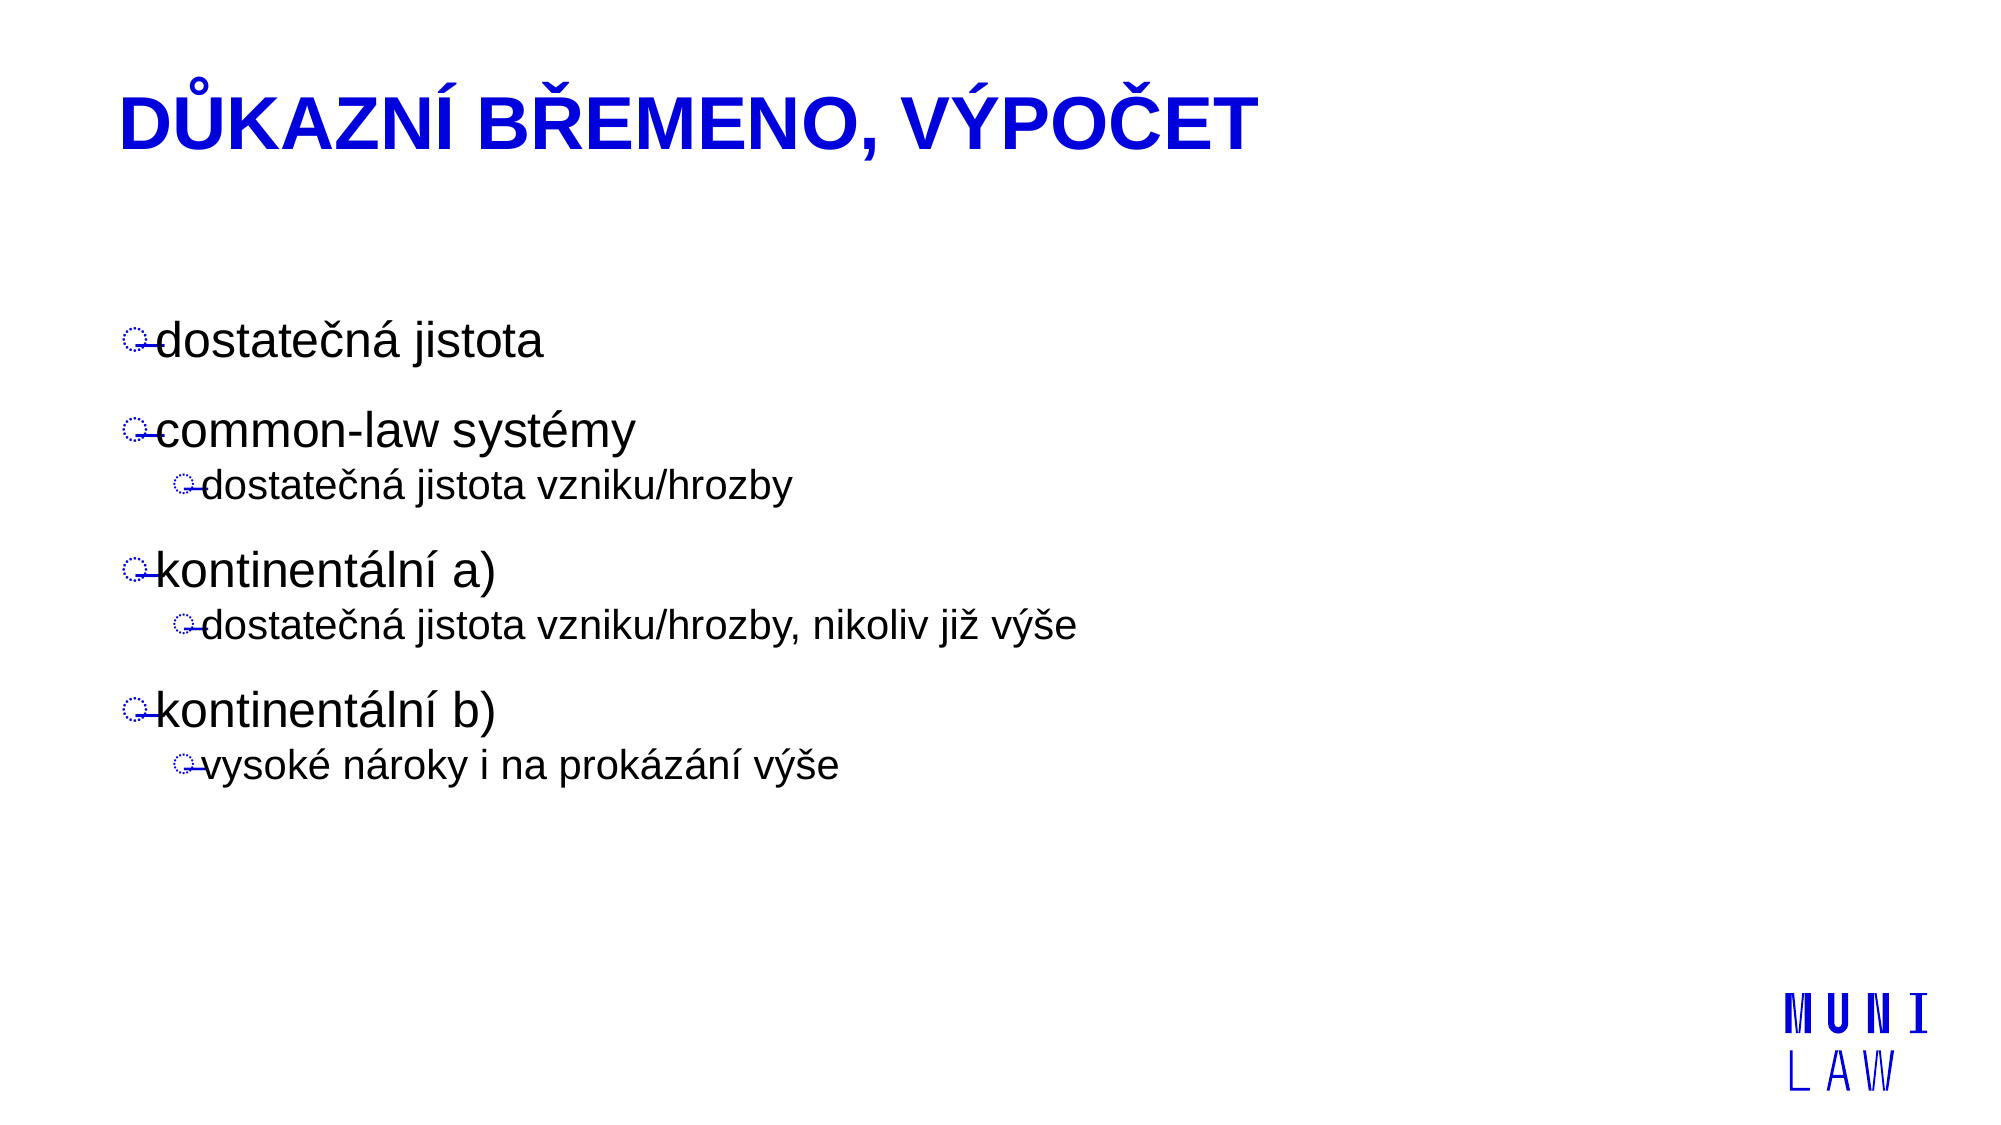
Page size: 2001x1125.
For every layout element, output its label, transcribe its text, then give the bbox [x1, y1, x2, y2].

title Důkazní břemeno, výpočet [118, 118, 1883, 193]
list dostatečná jistota common-law systémy dostatečná jistota vzniku/hrozby kontinentální a) dostatečná jistota vzniku/hrozby, nikoliv již výše kontinentální b) vysoké nároky i na prokázání výše [118, 277, 1883, 957]
